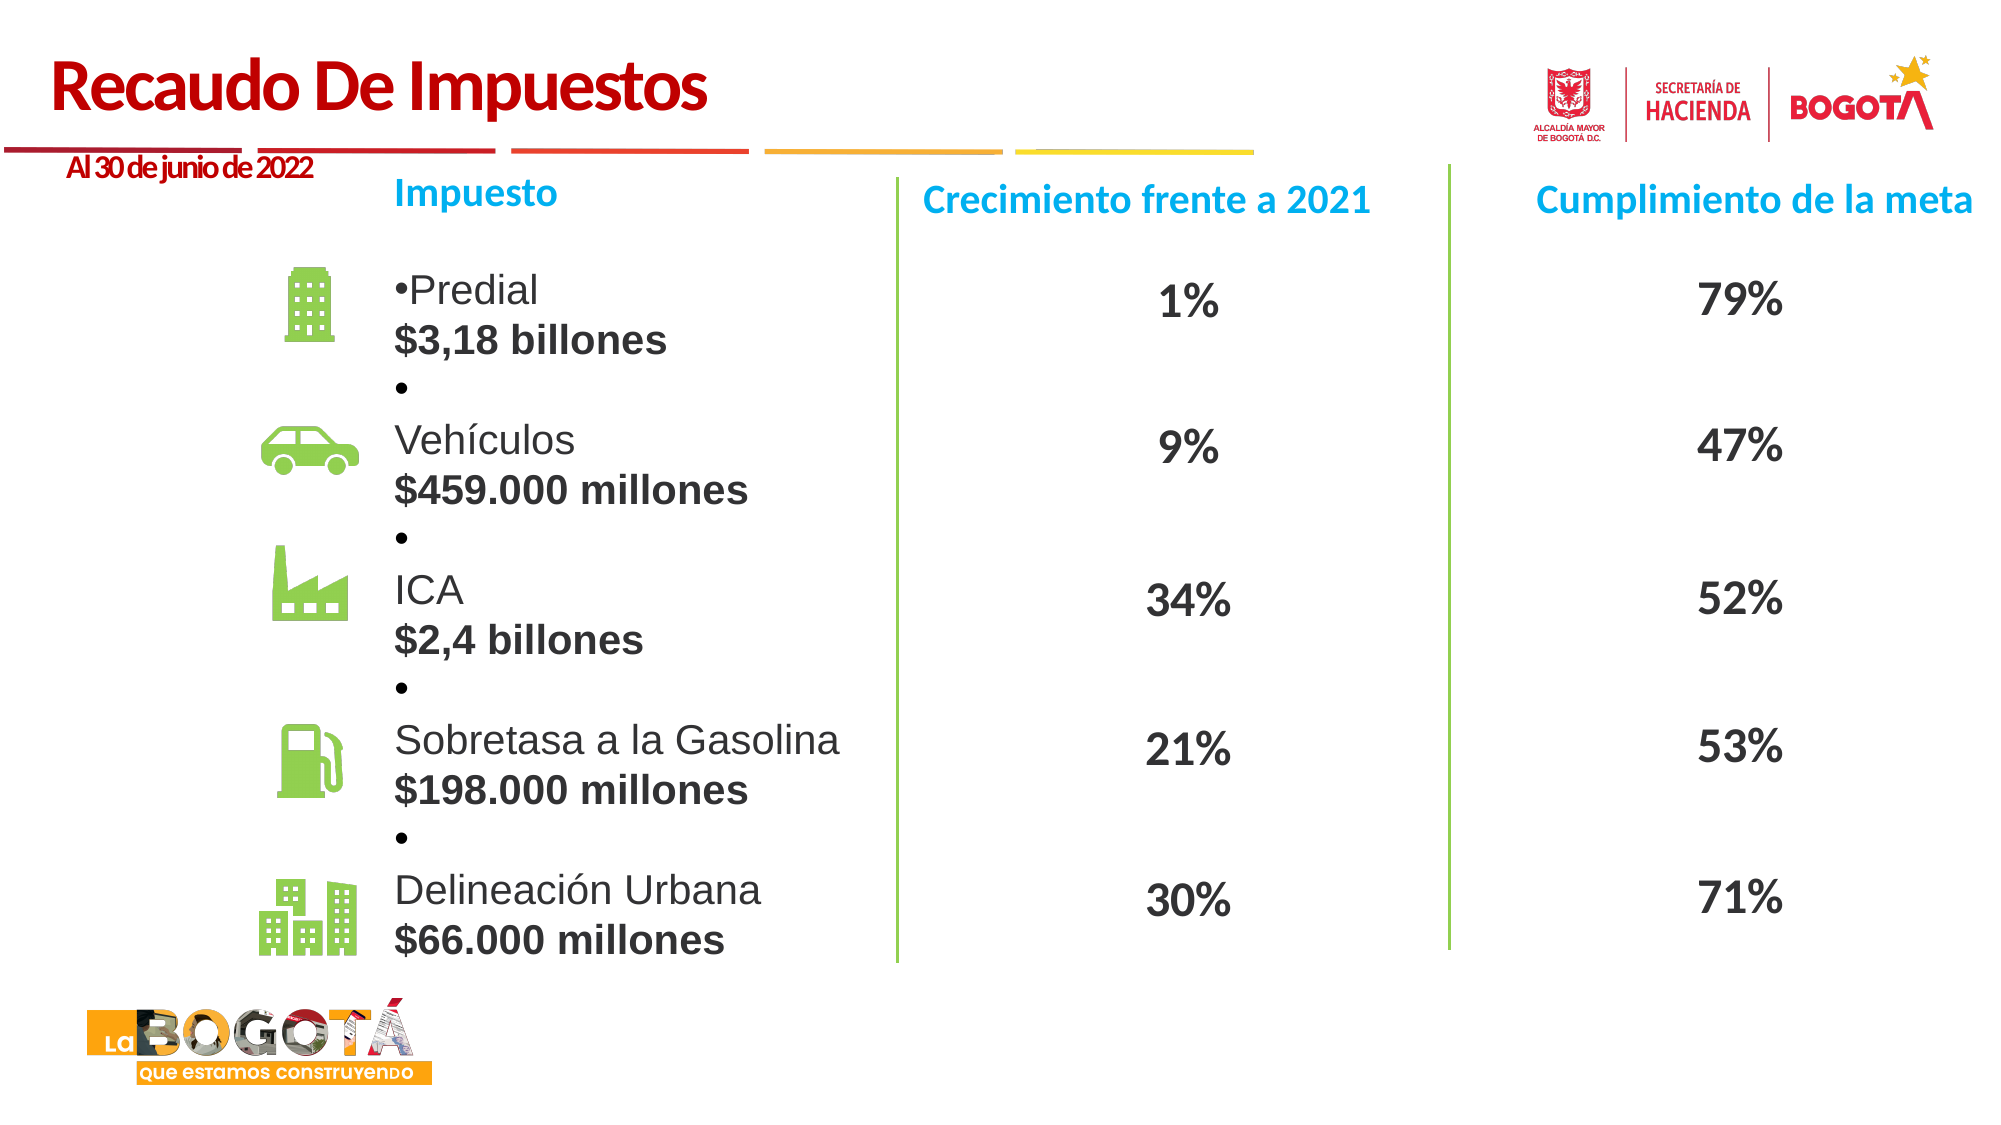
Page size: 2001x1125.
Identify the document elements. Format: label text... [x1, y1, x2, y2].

text_box 30% [1058, 858, 1320, 934]
picture [267, 262, 352, 347]
text_box 1% [1044, 260, 1333, 336]
picture [0, 147, 33, 155]
text_box Cumplimiento de la meta [1521, 163, 1989, 229]
picture [249, 858, 366, 976]
text_box 52% [1609, 557, 1872, 632]
text_box Crecimiento frente a 2021 [908, 164, 1448, 230]
text_box 21% [1058, 707, 1320, 783]
text_box Recaudo De Impuestos Al 30 de junio de 2022 [33, 77, 1850, 229]
text_box 79% [1596, 258, 1885, 334]
picture [258, 709, 361, 813]
picture [257, 398, 363, 503]
picture [257, 530, 363, 636]
text_box 34% [1058, 559, 1320, 635]
text_box Impuesto [379, 157, 698, 223]
picture [87, 998, 432, 1085]
picture [1533, 55, 1934, 142]
text_box 9% [1058, 406, 1320, 481]
text_box 53% [1609, 705, 1872, 781]
text_box 71% [1609, 856, 1872, 932]
text_box 47% [1609, 403, 1872, 479]
text_box Predial $3,18 billones Vehículos $459.000 millones ICA $2,4 billones Sobretasa a la Gasolina $198.000 millones Delineación Urbana $66.000 millones [379, 255, 895, 982]
text_box Crecimiento frente a 2021 [1451, 164, 1462, 230]
